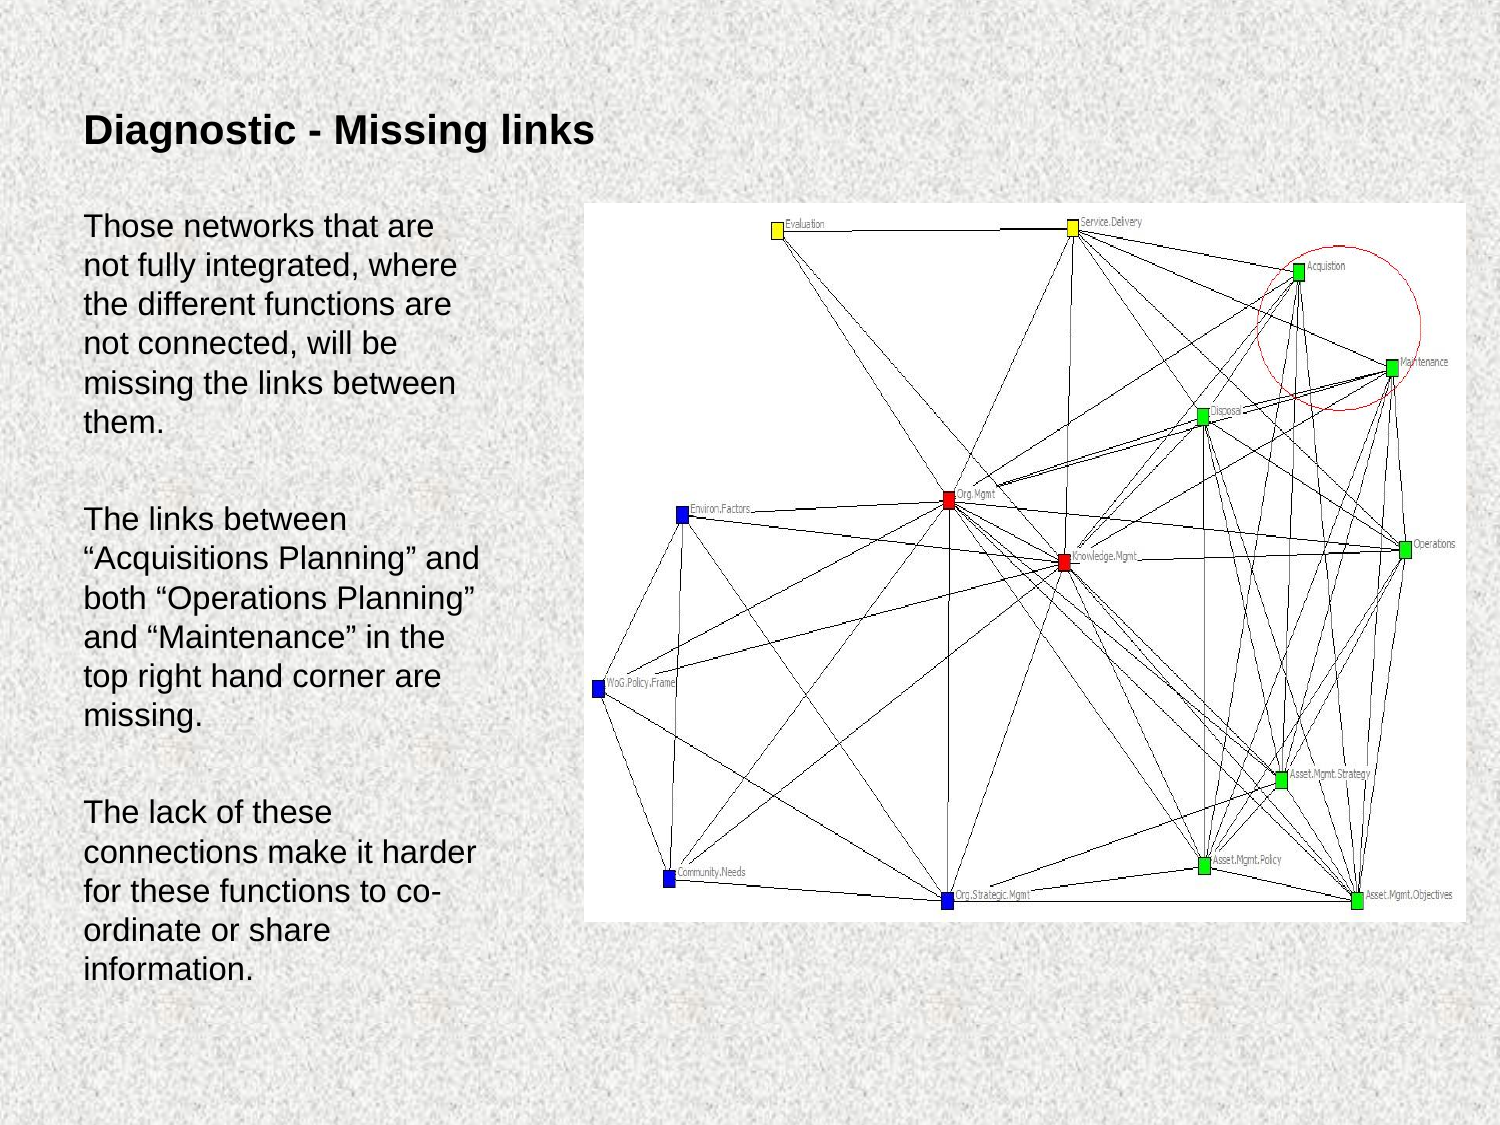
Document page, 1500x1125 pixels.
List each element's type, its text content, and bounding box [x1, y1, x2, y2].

list Those networks that are not fully integrated, where the different functions are not connected, will be missing the links between them. The links between “Acquisitions Planning” and both “Operations Planning” and “Maintenance” in the top right hand corner are missing. The lack of these connections make it harder for these functions to co-ordinate or share information. [74, 195, 491, 1006]
picture [0, 0, 1500, 1125]
title Diagnostic - Missing links [74, 44, 1426, 162]
